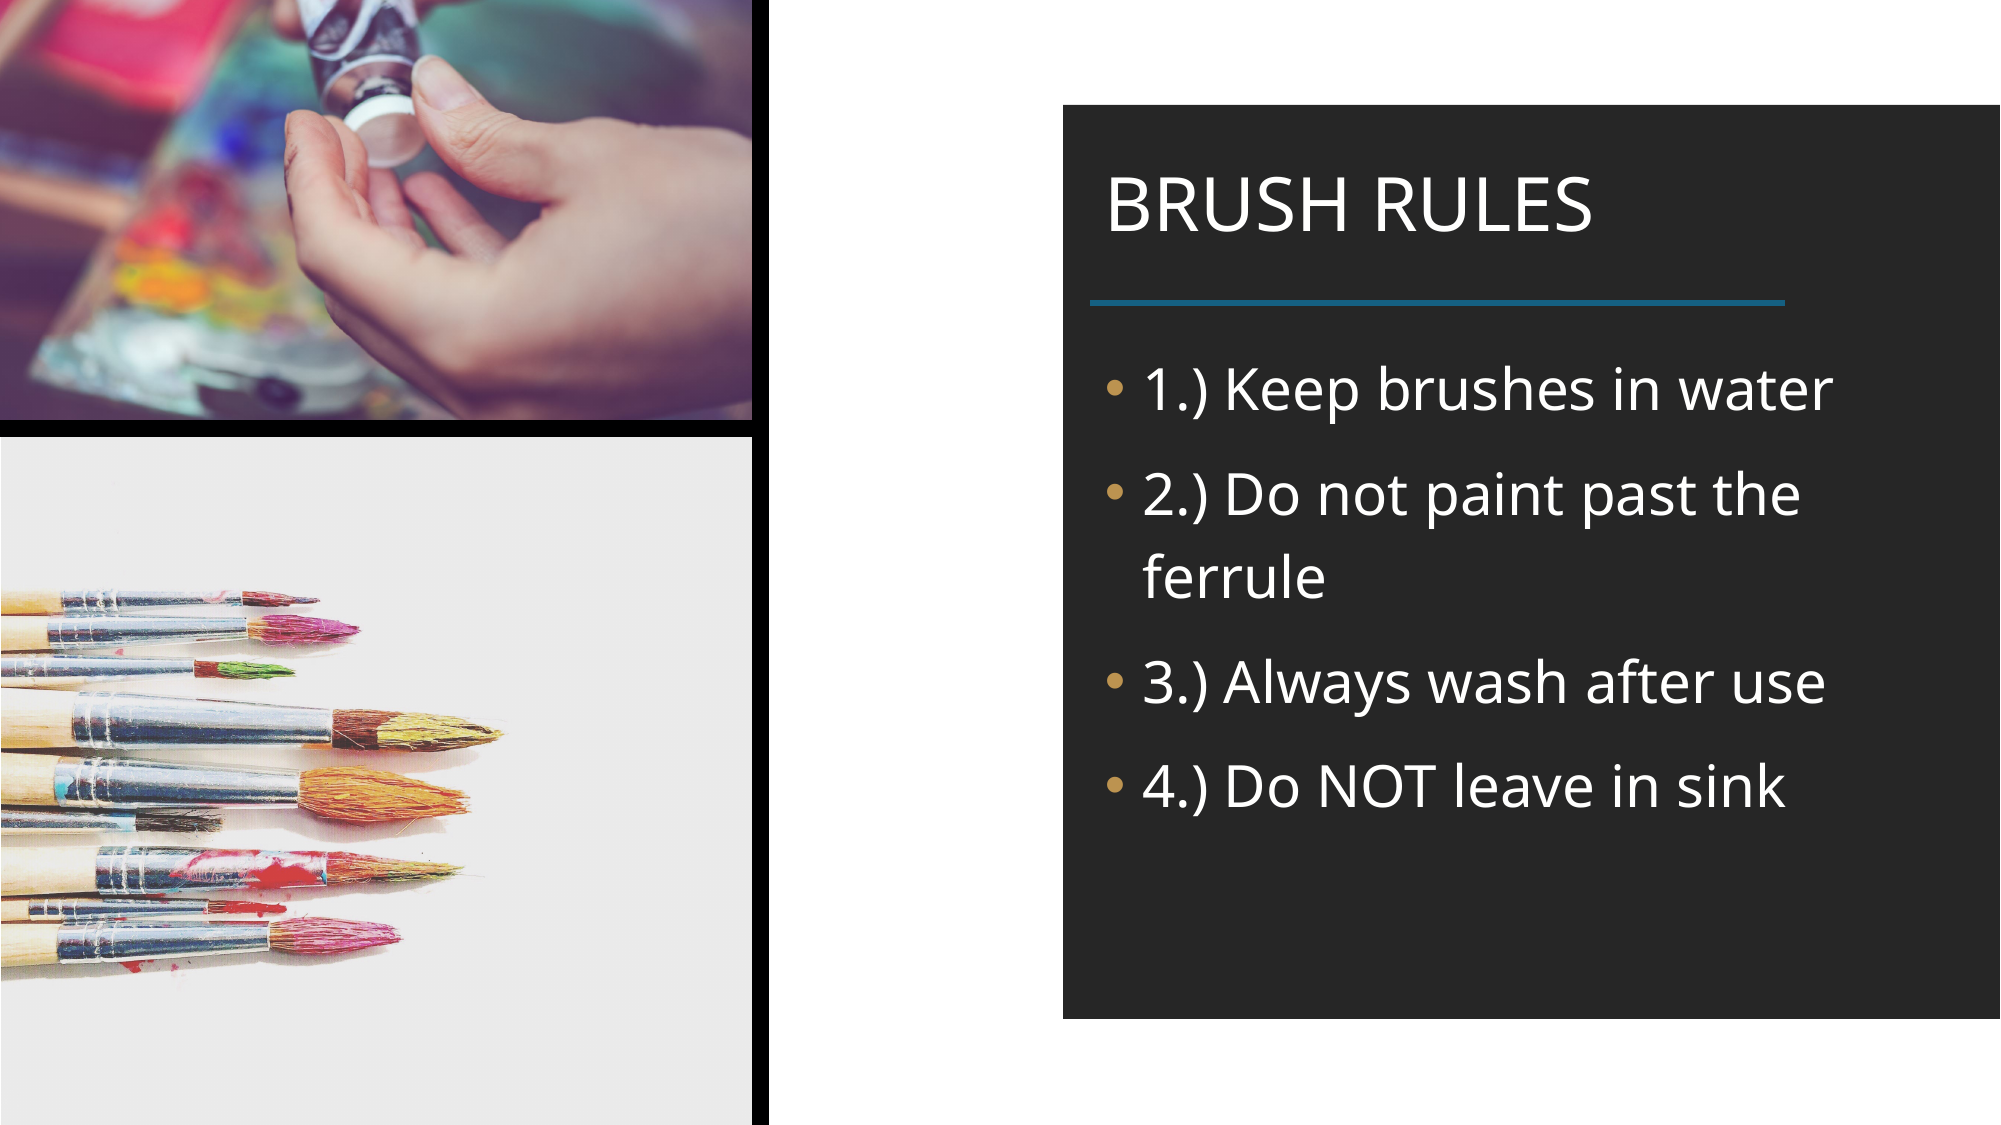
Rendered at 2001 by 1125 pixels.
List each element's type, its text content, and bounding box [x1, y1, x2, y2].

picture [0, 429, 760, 1125]
picture [0, 0, 760, 427]
text_box [1062, 104, 2000, 1020]
text_box Brush rules [1089, 159, 1953, 330]
text_box 1.) Keep brushes in water 2.) Do not paint past the ferrule 3.) Always wash after use 4.) Do NOT leave in sink [1089, 330, 1924, 991]
